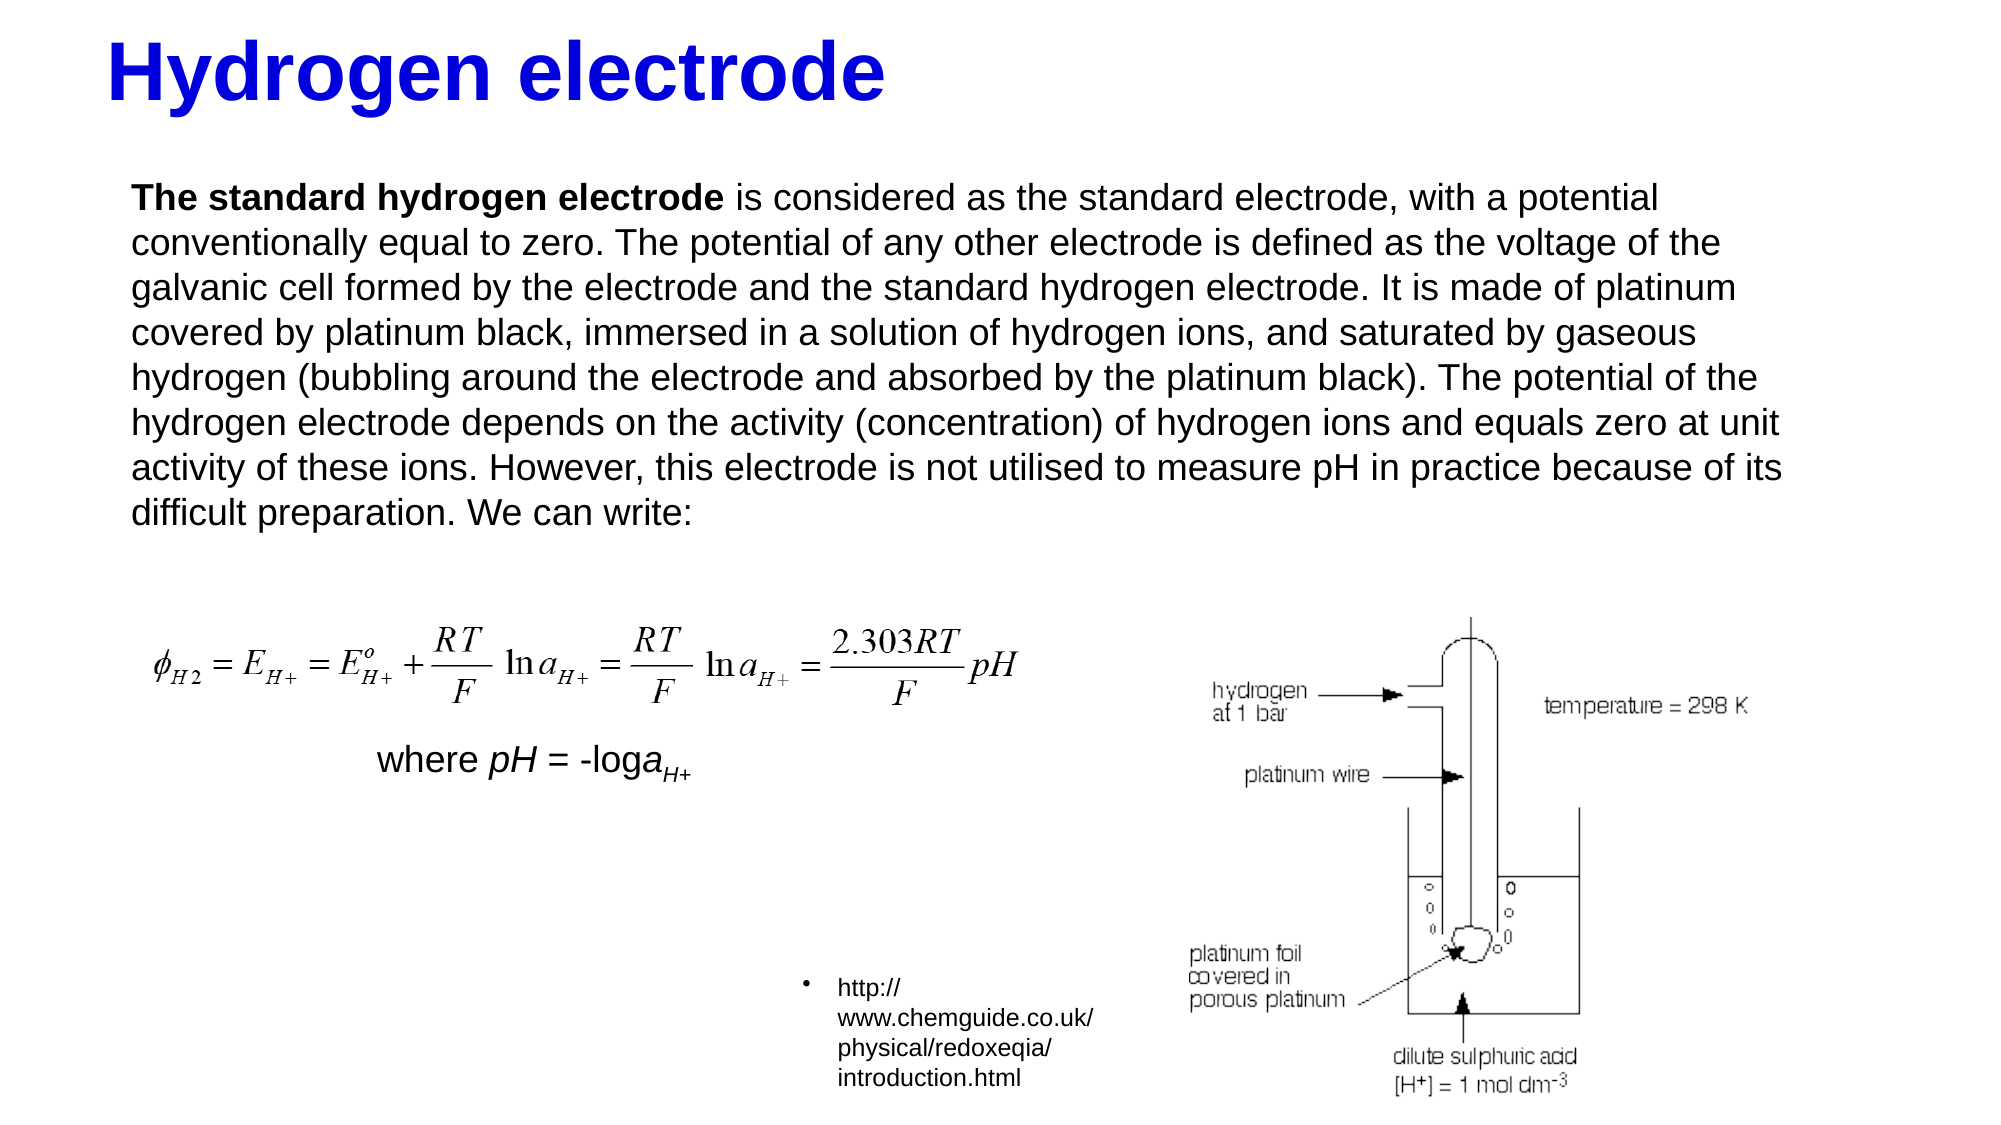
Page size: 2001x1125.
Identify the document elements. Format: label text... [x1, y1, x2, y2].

list The standard hydrogen electrode is considered as the standard electrode, with a potential conventionally equal to zero. The potential of any other electrode is defined as the voltage of the galvanic cell formed by the electrode and the standard hydrogen electrode. It is made of platinum covered by platinum black, immersed in a solution of hydrogen ions, and saturated by gaseous hydrogen (bubbling around the electrode and absorbed by the platinum black). The potential of the hydrogen electrode depends on the activity (concentration) of hydrogen ions and equals zero at unit activity of these ions. However, this electrode is not utilised to measure pH in practice because of its difficult preparation. We can write: [131, 172, 1811, 539]
title Hydrogen electrode [12, 34, 1041, 150]
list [1188, 617, 1751, 1102]
text_box http://www.chemguide.co.uk/physical/redoxeqia/introduction.html [787, 964, 1154, 1099]
text_box where pH = -logaH+ [362, 727, 1154, 794]
picture [148, 616, 1032, 724]
